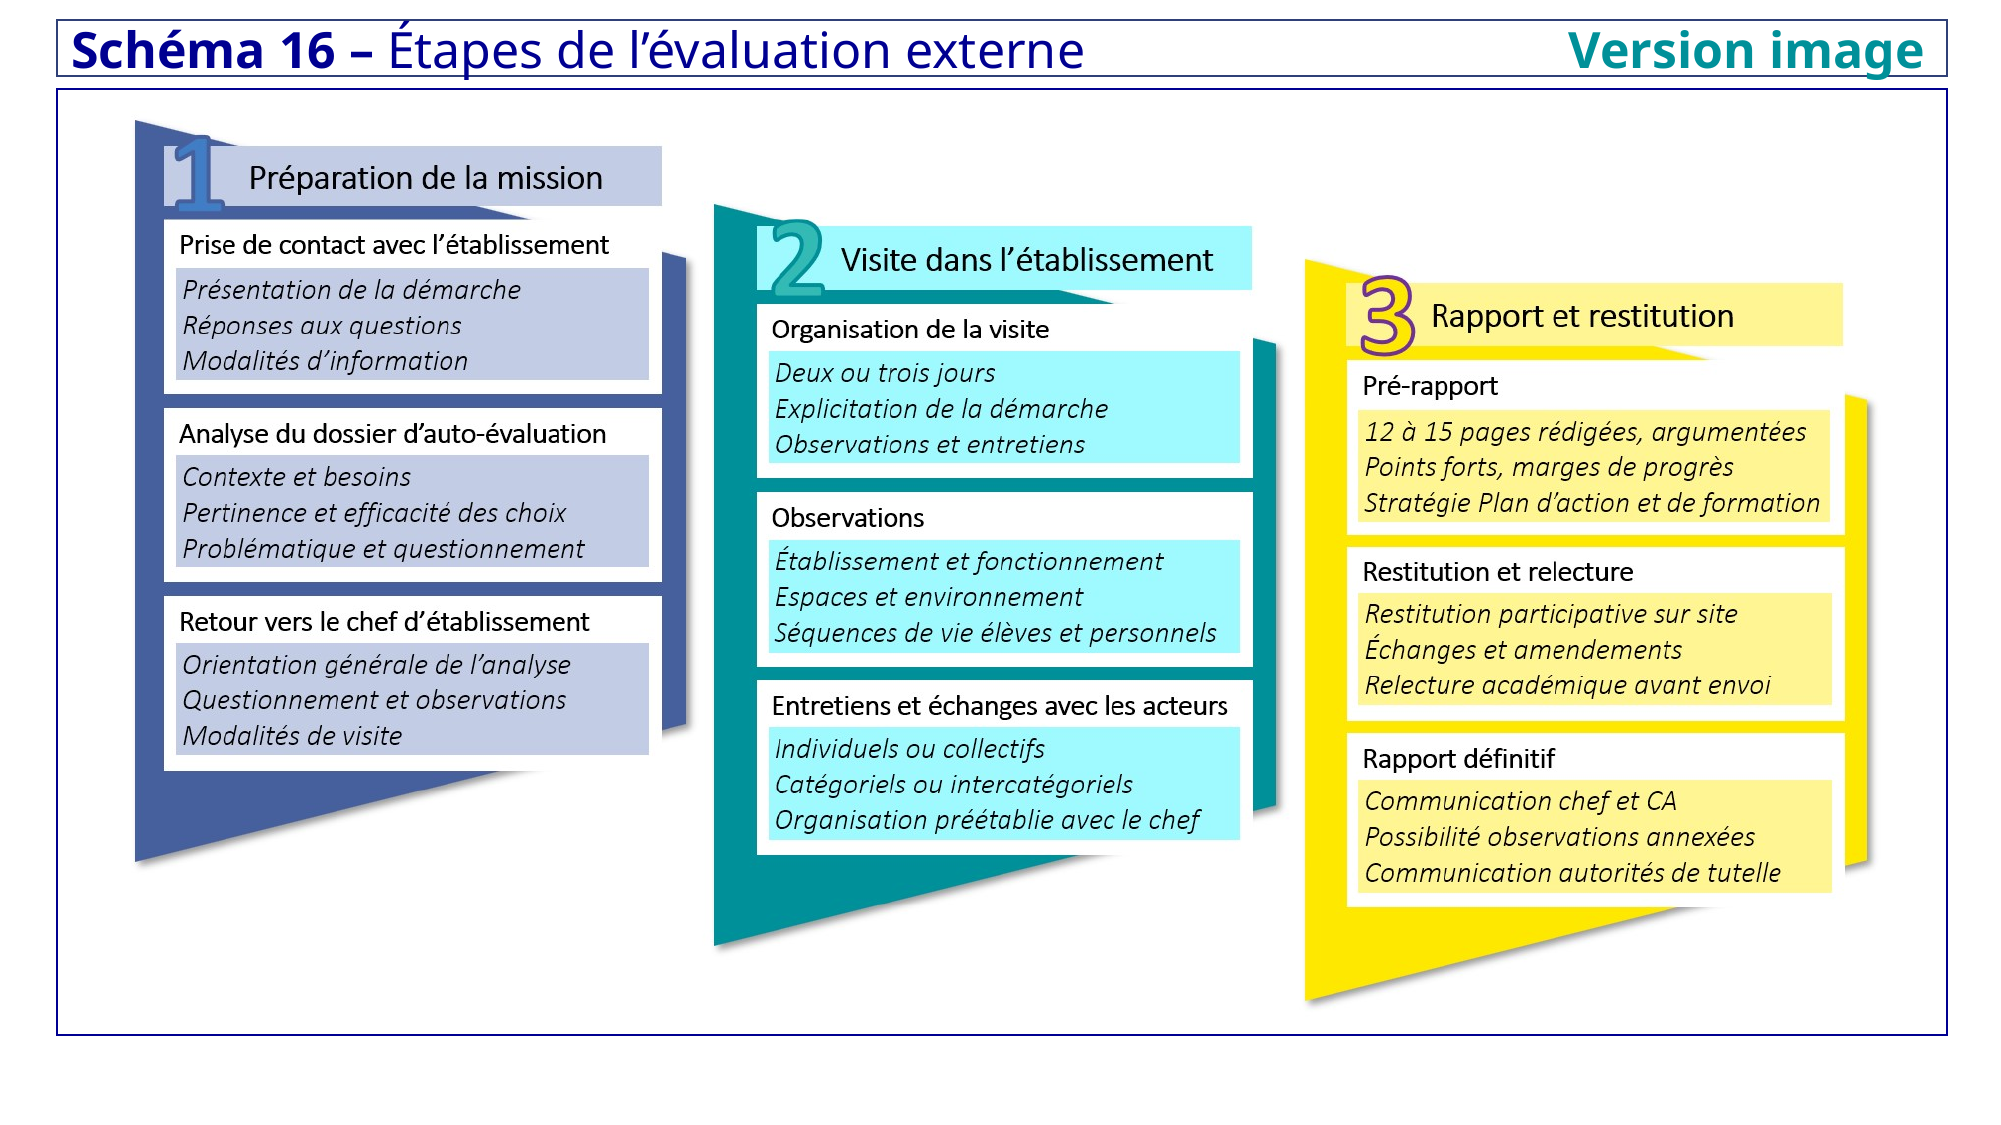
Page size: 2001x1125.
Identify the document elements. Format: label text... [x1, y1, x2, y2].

text_box Schéma 16 – Étapes de l’évaluation externe Version image [56, 19, 1948, 77]
text_box [56, 88, 1948, 1036]
picture [115, 105, 1888, 1019]
